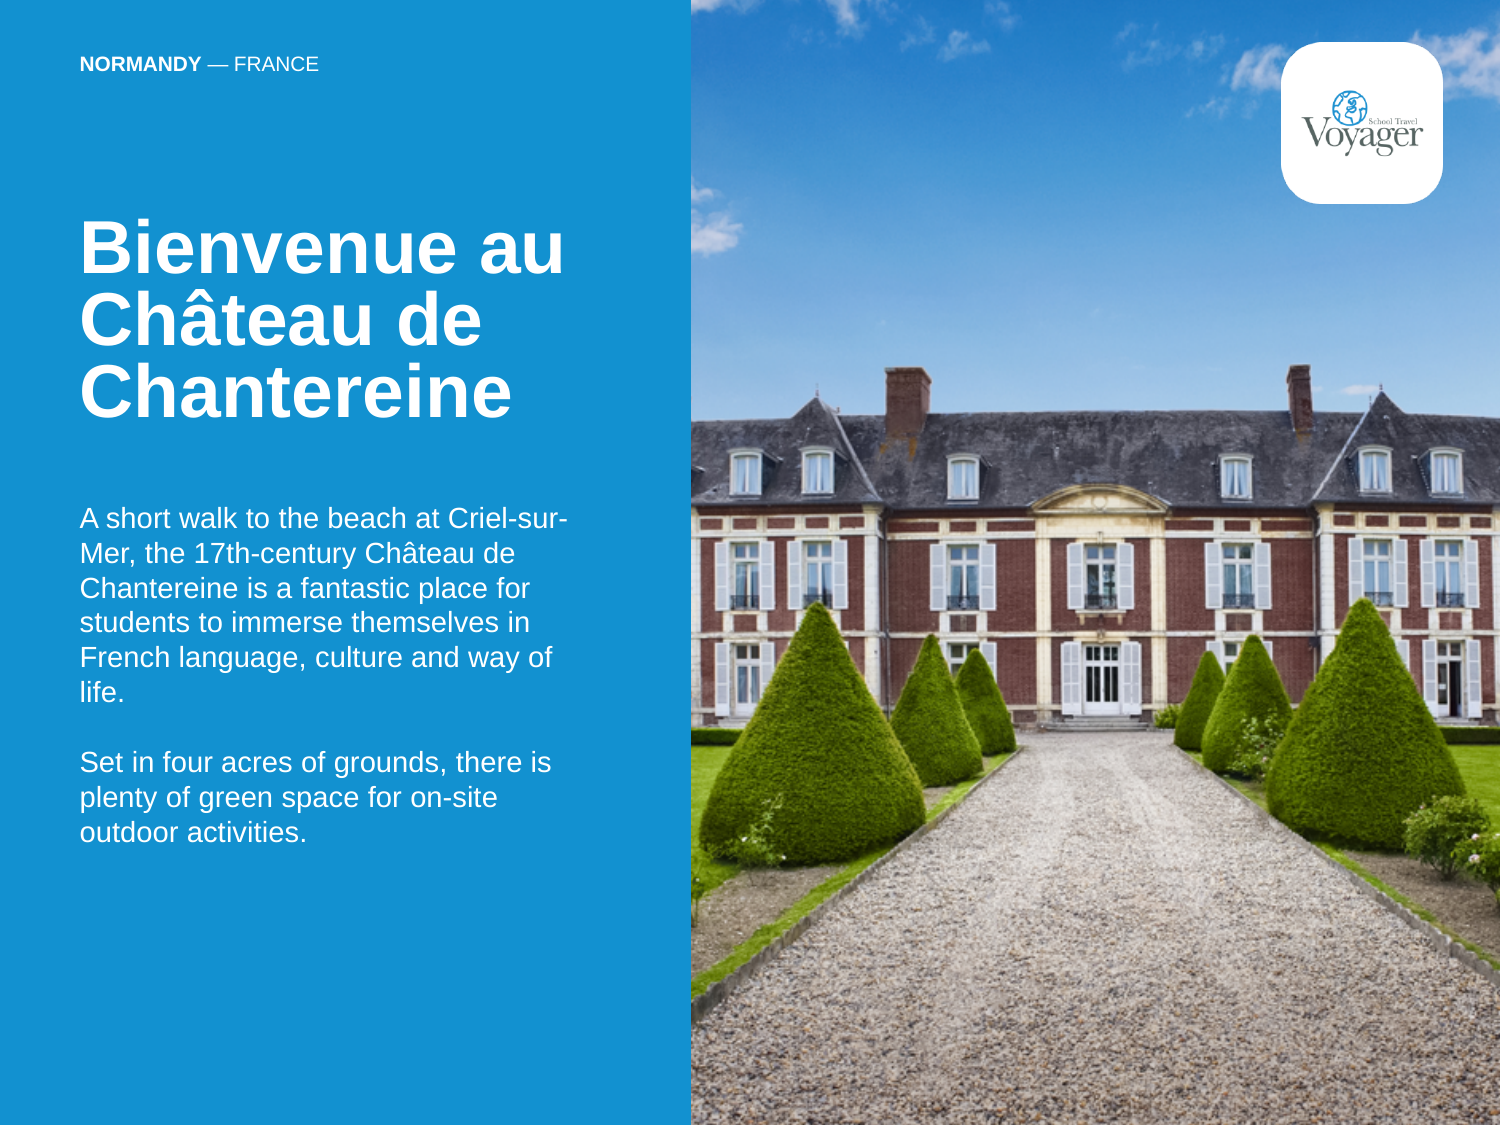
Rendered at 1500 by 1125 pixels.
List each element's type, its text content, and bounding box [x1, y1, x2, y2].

picture [658, 0, 1500, 1125]
text_box [0, 0, 653, 1125]
text_box Bienvenue au Château de Chantereine [64, 208, 653, 439]
text_box A short walk to the beach at Criel-sur-Mer, the 17th-century Château de Chantereine is a fantastic place for students to immerse themselves in French language, culture and way of life. Set in four acres of grounds, there is plenty of green space for on-site outdoor activities. [64, 491, 585, 856]
text_box NORMANDY — FRANCE [64, 42, 653, 83]
